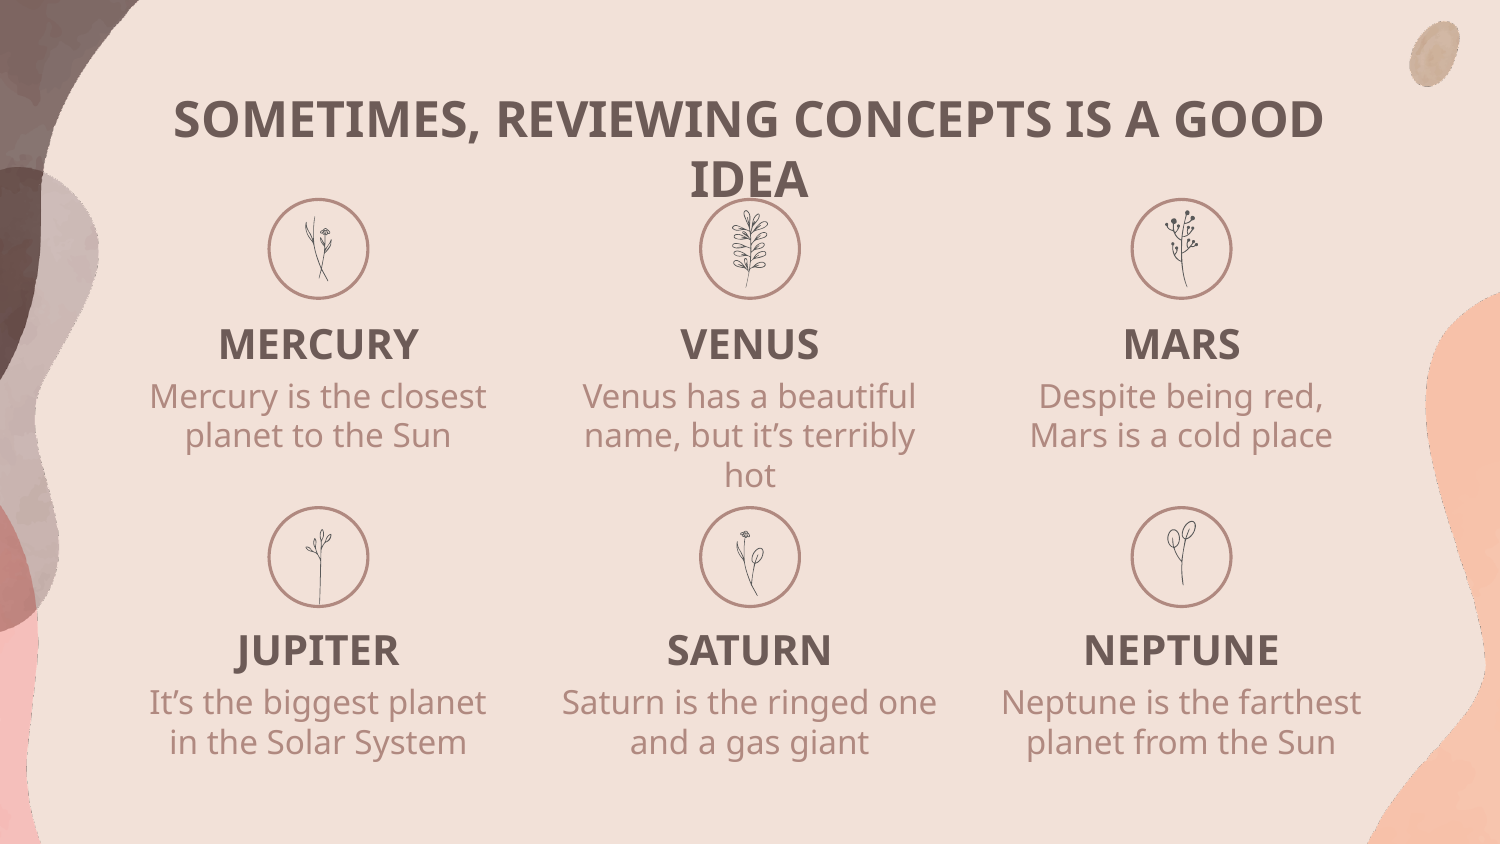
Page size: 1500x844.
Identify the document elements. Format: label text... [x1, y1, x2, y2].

text_box [700, 507, 800, 607]
text_box [1167, 520, 1196, 586]
text_box [700, 199, 800, 299]
subtitle Saturn is the ringed one and a gas giant [546, 666, 954, 761]
title VENUS [560, 308, 940, 359]
subtitle It’s the biggest planet in the Solar System [118, 666, 519, 761]
subtitle Venus has a beautiful name, but it’s terribly hot [546, 359, 954, 454]
title MARS [992, 308, 1371, 359]
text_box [304, 215, 332, 282]
text_box [1132, 507, 1231, 607]
picture [0, 0, 1500, 844]
title SATURN [560, 615, 940, 666]
text_box [732, 210, 768, 288]
text_box [1132, 199, 1231, 299]
title MERCURY [129, 308, 508, 359]
text_box [269, 507, 368, 607]
text_box [305, 529, 332, 605]
subtitle Neptune is the farthest planet from the Sun [981, 666, 1382, 761]
text_box [1165, 210, 1198, 288]
title JUPITER [129, 615, 508, 666]
title SOMETIMES, REVIEWING CONCEPTS IS A GOOD IDEA [118, 72, 1382, 167]
title NEPTUNE [992, 615, 1371, 666]
subtitle Mercury is the closest planet to the Sun [118, 359, 519, 454]
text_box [736, 530, 764, 597]
subtitle Despite being red, Mars is a cold place [981, 359, 1382, 454]
text_box [269, 199, 368, 299]
